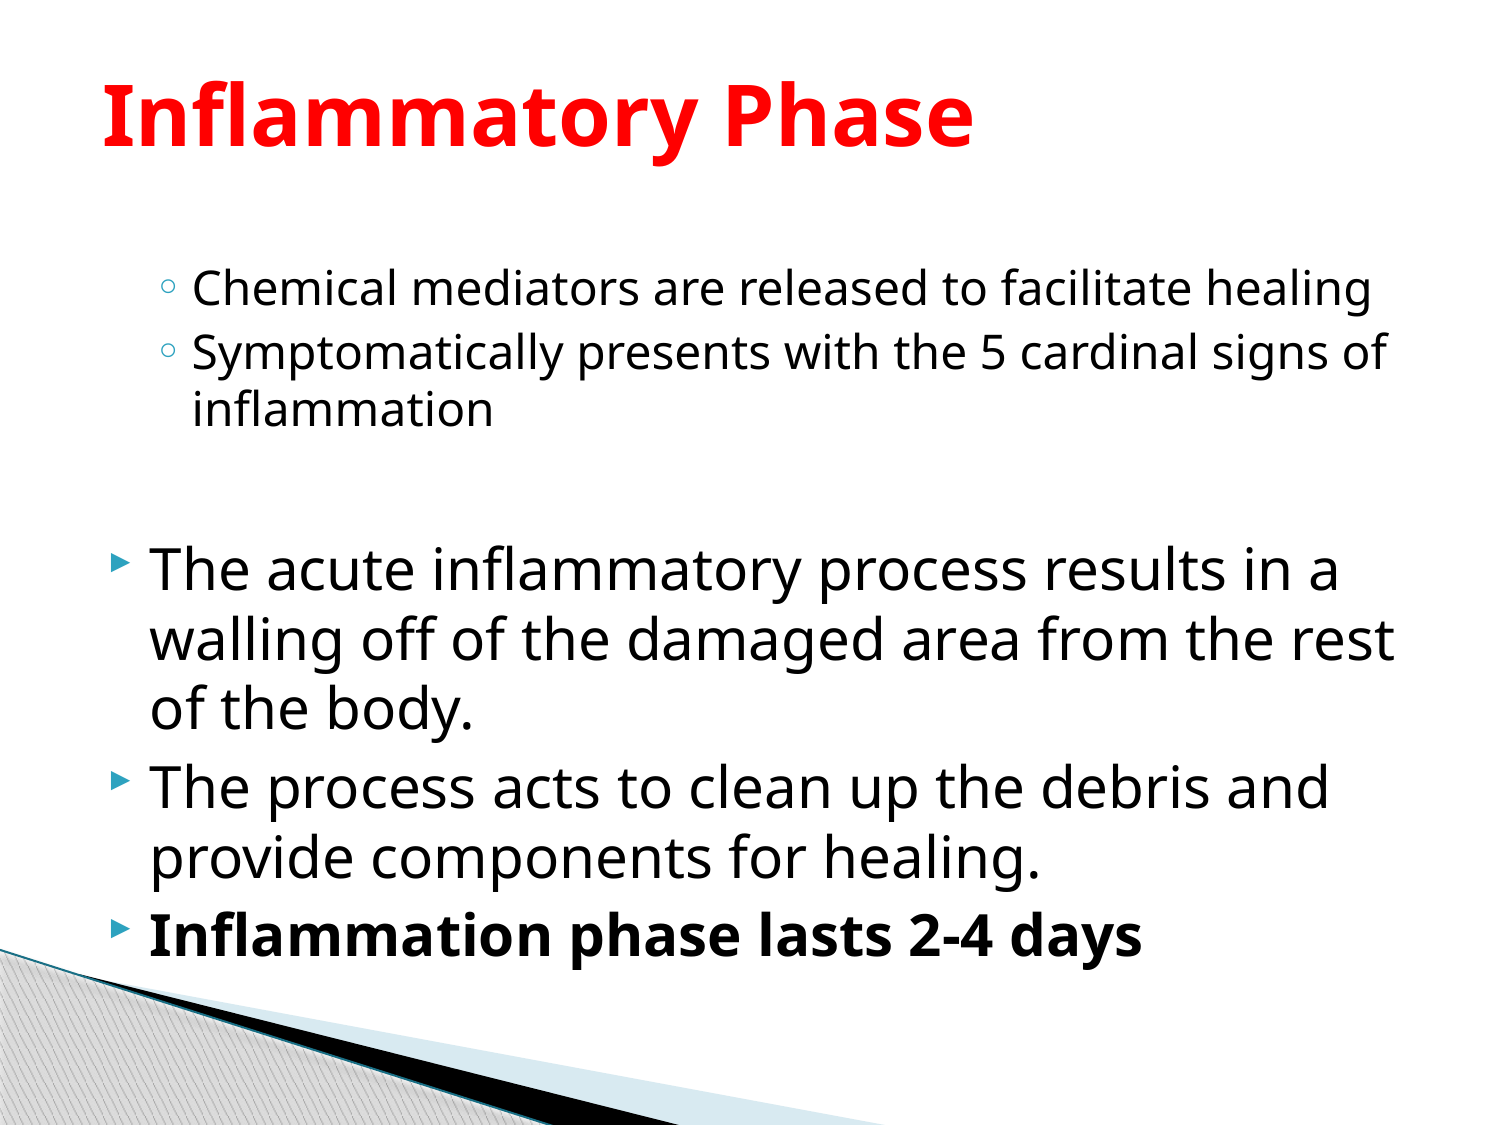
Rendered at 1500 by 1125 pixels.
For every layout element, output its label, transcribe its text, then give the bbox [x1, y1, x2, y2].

title Inflammatory Phase [87, 24, 1438, 200]
list Chemical mediators are released to facilitate healing Symptomatically presents with the 5 cardinal signs of inflammation The acute inflammatory process results in a walling off of the damaged area from the rest of the body. The process acts to clean up the debris and provide components for healing. Inflammation phase lasts 2-4 days [75, 249, 1425, 1055]
